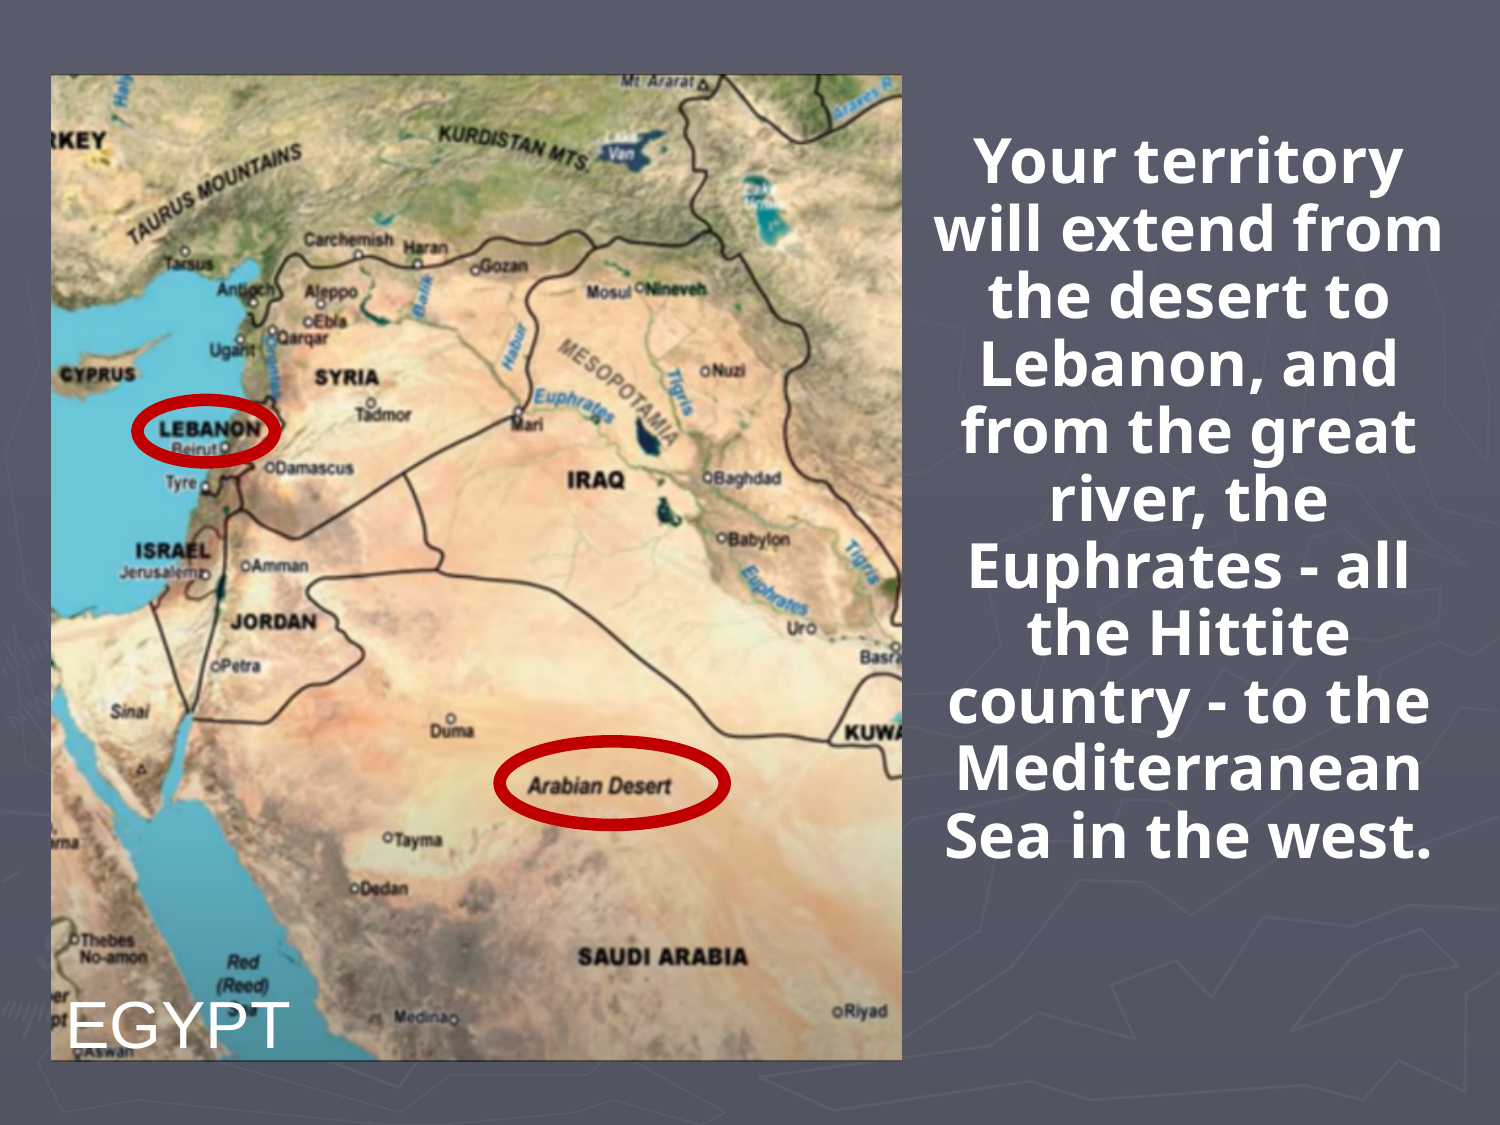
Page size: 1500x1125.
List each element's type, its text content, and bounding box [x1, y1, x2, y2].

picture [51, 74, 902, 1062]
text_box Your territory will extend from the desert to Lebanon, and from the great river, the Euphrates - all the Hittite country - to the Mediterranean Sea in the west. [907, 122, 1475, 1023]
